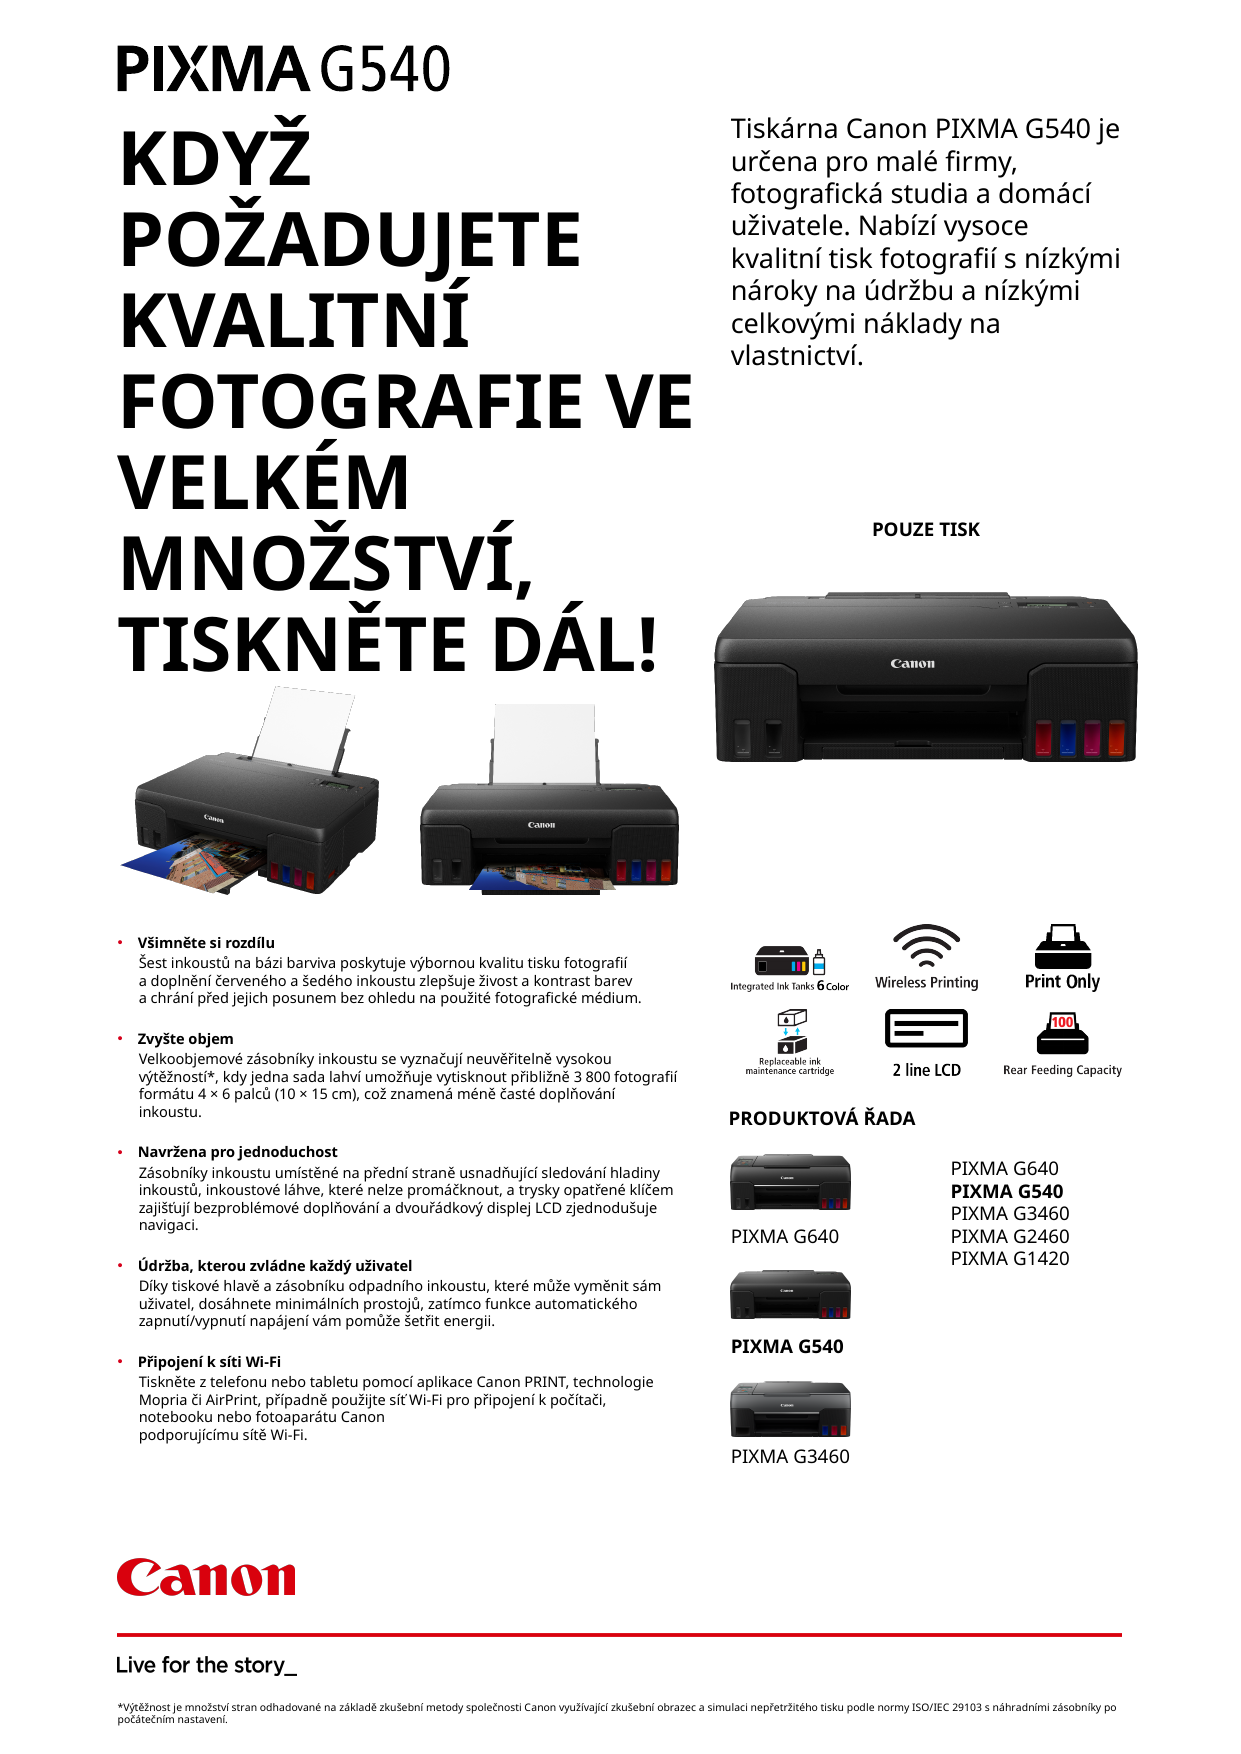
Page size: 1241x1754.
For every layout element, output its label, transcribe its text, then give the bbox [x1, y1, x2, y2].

picture [117, 45, 450, 92]
list PRODUKTOVÁ ŘADA [728, 1097, 1032, 1142]
list Všimněte si rozdílu Šest inkoustů na bázi barviva poskytuje výbornou kvalitu tisku fotografií a doplnění červeného a šedého inkoustu zlepšuje živost a kontrast barev a chrání před jejich posunem bez ohledu na použité fotografické médium. Zvyšte objem Velkoobjemové zásobníky inkoustu se vyznačují neuvěřitelně vysokou výtěžností*, kdy jedna sada lahví umožňuje vytisknout přibližně 3 800 fotografií formátu 4 × 6 palců (10 × 15 cm), což znamená méně časté doplňování inkoustu. Navržena pro jednoduchost Zásobníky inkoustu umístěné na přední straně usnadňující sledování hladiny inkoustů, inkoustové láhve, které nelze promáčknout, a trysky opatřené klíčem zajišťují bezproblémové doplňování a dvouřádkový displej LCD zjednodušuje navigaci. Údržba, kterou zvládne každý uživatel Díky tiskové hlavě a zásobníku odpadního inkoustu, které může vyměnit sám uživatel, dosáhnete minimálních prostojů, zatímco funkce automatického zapnutí/vypnutí napájení vám pomůže šetřit energii. Připojení k síti Wi-Fi Tiskněte z telefonu nebo tabletu pomocí aplikace Canon PRINT, technologie Mopria či AirPrint, případně použijte síť Wi-Fi pro připojení k počítači, notebooku nebo fotoaparátu Canon podporujícímu sítě Wi-Fi. [117, 925, 697, 1436]
picture [420, 704, 679, 895]
picture [117, 1656, 297, 1676]
picture [714, 592, 1138, 763]
picture [730, 1154, 852, 1211]
picture [731, 946, 849, 992]
picture [730, 1381, 852, 1437]
picture [117, 1558, 295, 1596]
text_box *Výtěžnost je množství stran odhadované na základě zkušební metody společnosti Canon využívající zkušební obrazec a simulaci nepřetržitého tisku podle normy ISO/IEC 29103 s náhradními zásobníky po počátečním nastavení. [117, 1691, 1124, 1752]
picture [1026, 924, 1101, 992]
list PIXMA G3460 [730, 1436, 934, 1471]
picture [1004, 1012, 1122, 1079]
list PIXMA G640 [730, 1216, 934, 1251]
text_box POUZE TISK [774, 517, 1078, 543]
list Tiskárna Canon PIXMA G540 je určena pro malé firmy, fotografická studia a domácí uživatele. Nabízí vysoce kvalitní tisk fotografií s nízkými nároky na údržbu a nízkými celkovými náklady na vlastnictví. [730, 111, 1122, 433]
list KDYŽ POŽADUJETE KVALITNÍ FOTOGRAFIE VE VELKÉM MNOŽSTVÍ, TISKNĚTE DÁL! [117, 112, 697, 623]
picture [745, 1008, 834, 1076]
picture [117, 1633, 1122, 1637]
picture [120, 685, 379, 895]
list PIXMA G540 [730, 1326, 934, 1361]
picture [885, 1008, 968, 1076]
picture [730, 1270, 852, 1319]
picture [875, 924, 978, 992]
list PIXMA G640 PIXMA G540 PIXMA G3460 PIXMA G2460 PIXMA G1420 [933, 1148, 1122, 1467]
